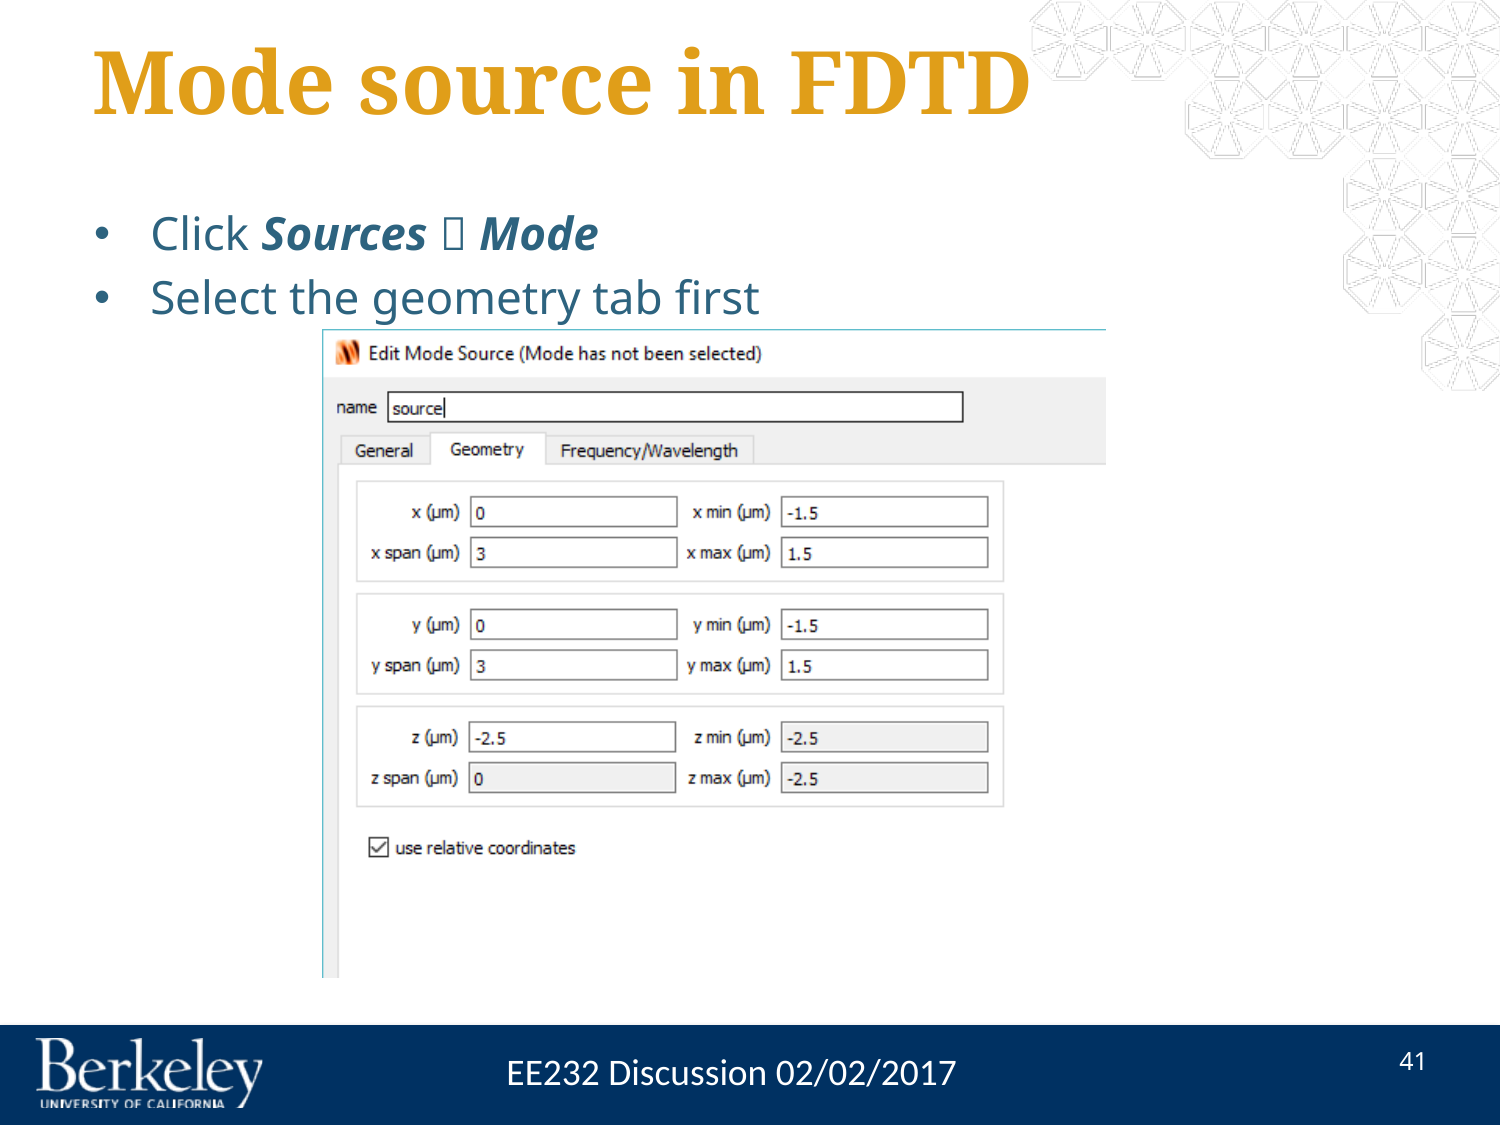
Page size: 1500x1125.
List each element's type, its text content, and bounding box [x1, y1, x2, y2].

picture [321, 329, 1107, 979]
list Click Sources  Mode Select the geometry tab first [79, 197, 1349, 956]
title Mode source in FDTD [77, 19, 1351, 175]
